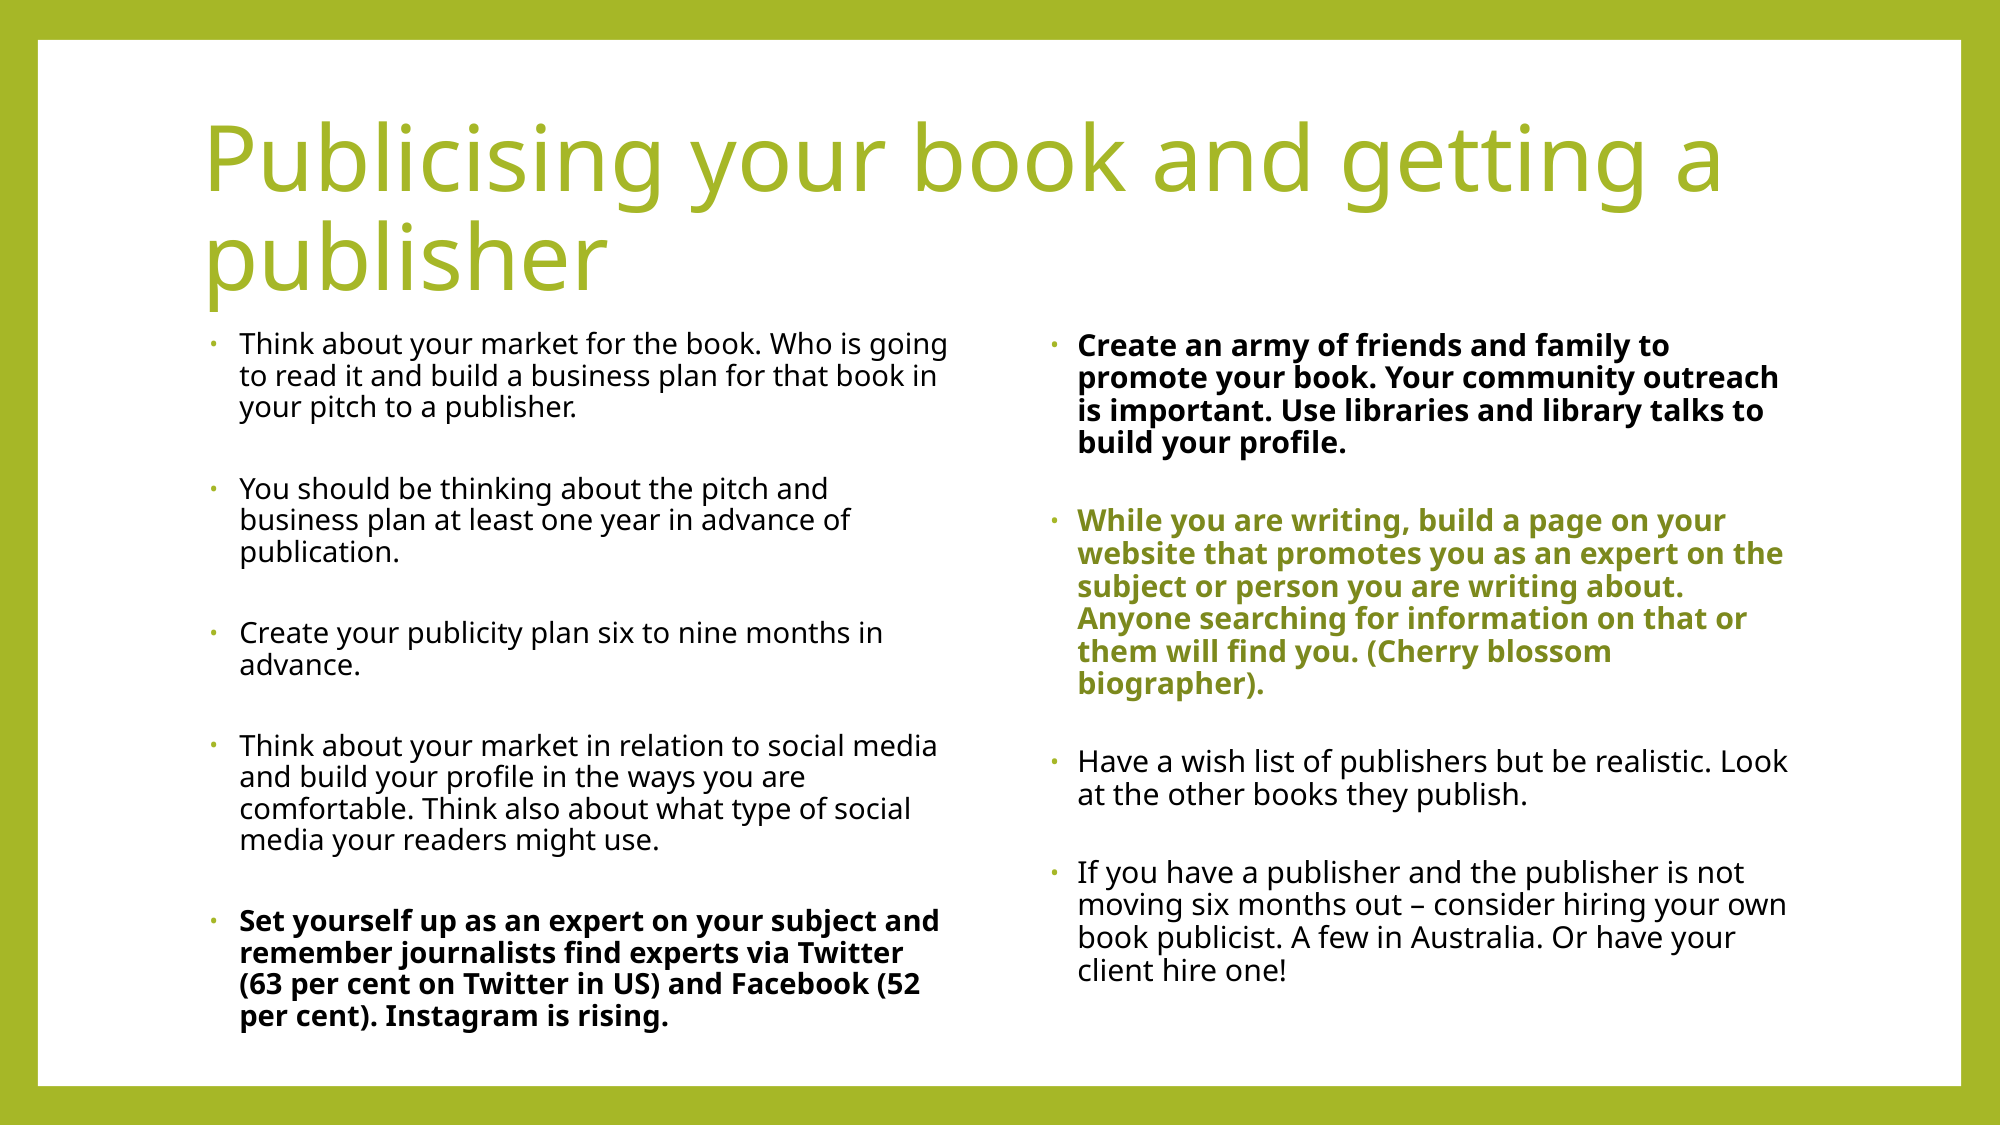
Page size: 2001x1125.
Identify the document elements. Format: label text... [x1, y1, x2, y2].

title Publicising your book and getting a publisher [187, 99, 1808, 323]
list Create an army of friends and family to promote your book. Your community outreach is important. Use libraries and library talks to build your profile. While you are writing, build a page on your website that promotes you as an expert on the subject or person you are writing about. Anyone searching for information on that or them will find you. (Cherry blossom biographer). Have a wish list of publishers but be realistic. Look at the other books they publish. If you have a publisher and the publisher is not moving six months out – consider hiring your own book publicist. A few in Australia. Or have your client hire one! [1028, 322, 1809, 998]
list Think about your market for the book. Who is going to read it and build a business plan for that book in your pitch to a publisher. You should be thinking about the pitch and business plan at least one year in advance of publication. Create your publicity plan six to nine months in advance. Think about your market in relation to social media and build your profile in the ways you are comfortable. Think also about what type of social media your readers might use. Set yourself up as an expert on your subject and remember journalists find experts via Twitter (63 per cent on Twitter in US) and Facebook (52 per cent). Instagram is rising. [186, 322, 967, 998]
